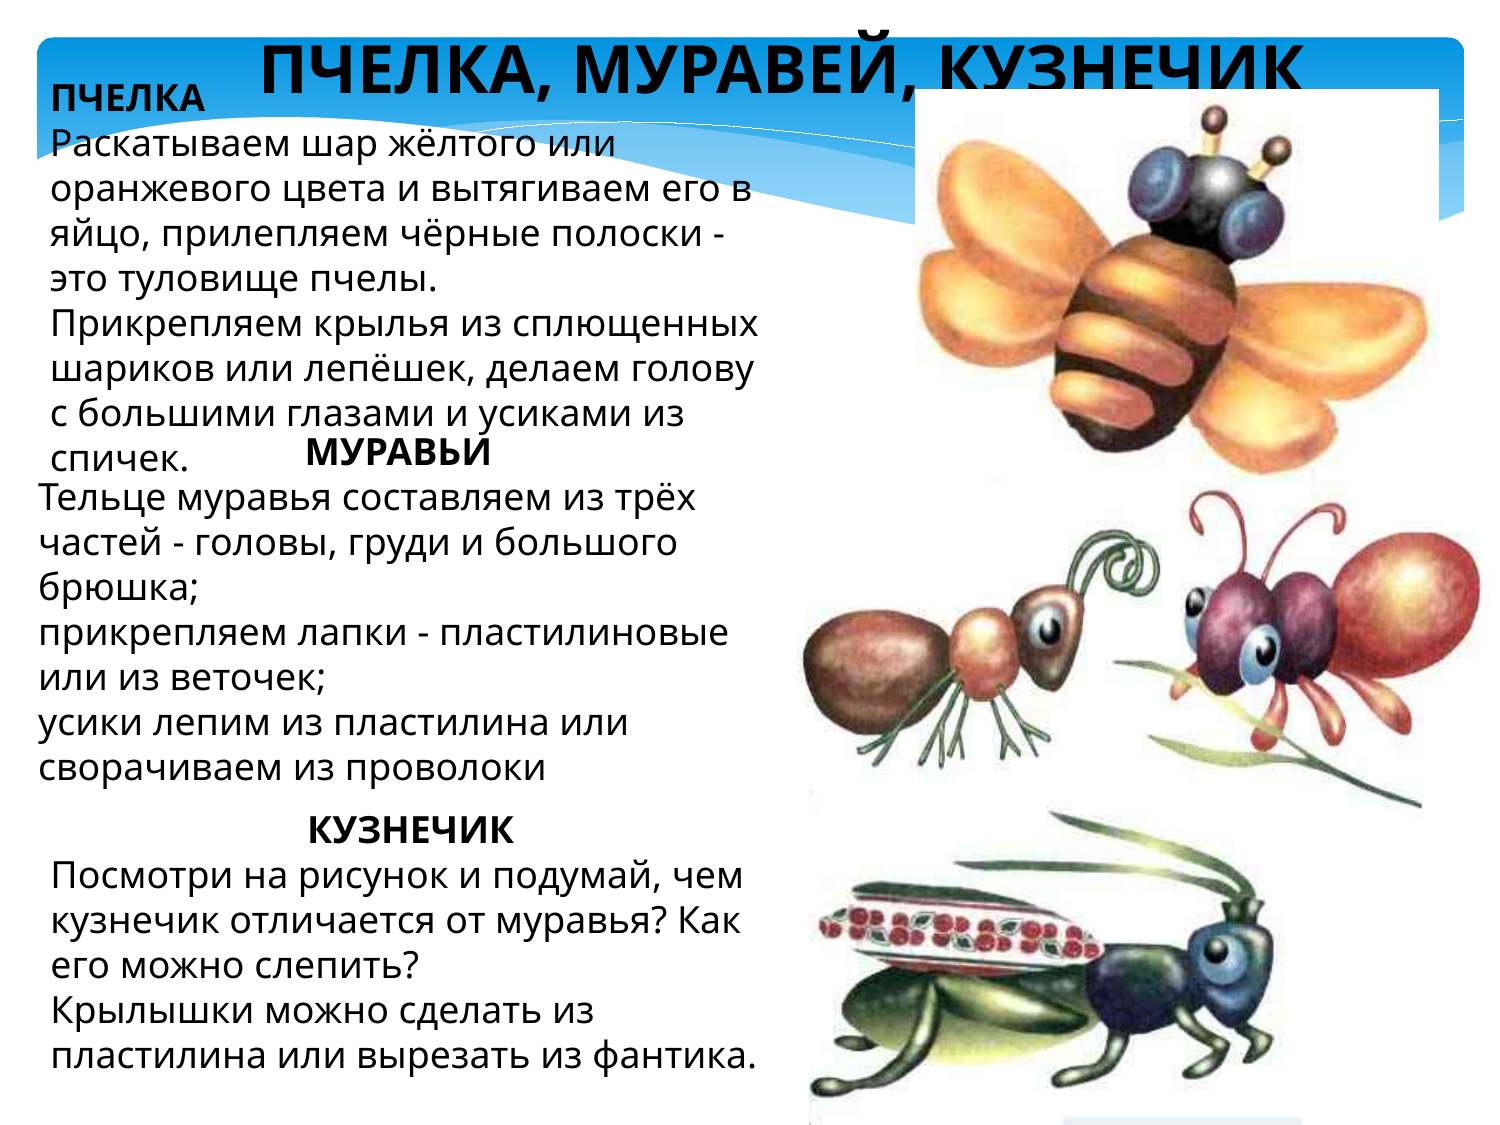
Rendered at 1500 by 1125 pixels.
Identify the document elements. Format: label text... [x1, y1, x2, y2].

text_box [23, 420, 1489, 821]
text_box ПЧЕЛКА, МУРАВЕЙ, КУЗНЕЧИК [244, 19, 1321, 65]
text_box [34, 66, 1440, 418]
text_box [35, 790, 1302, 1125]
